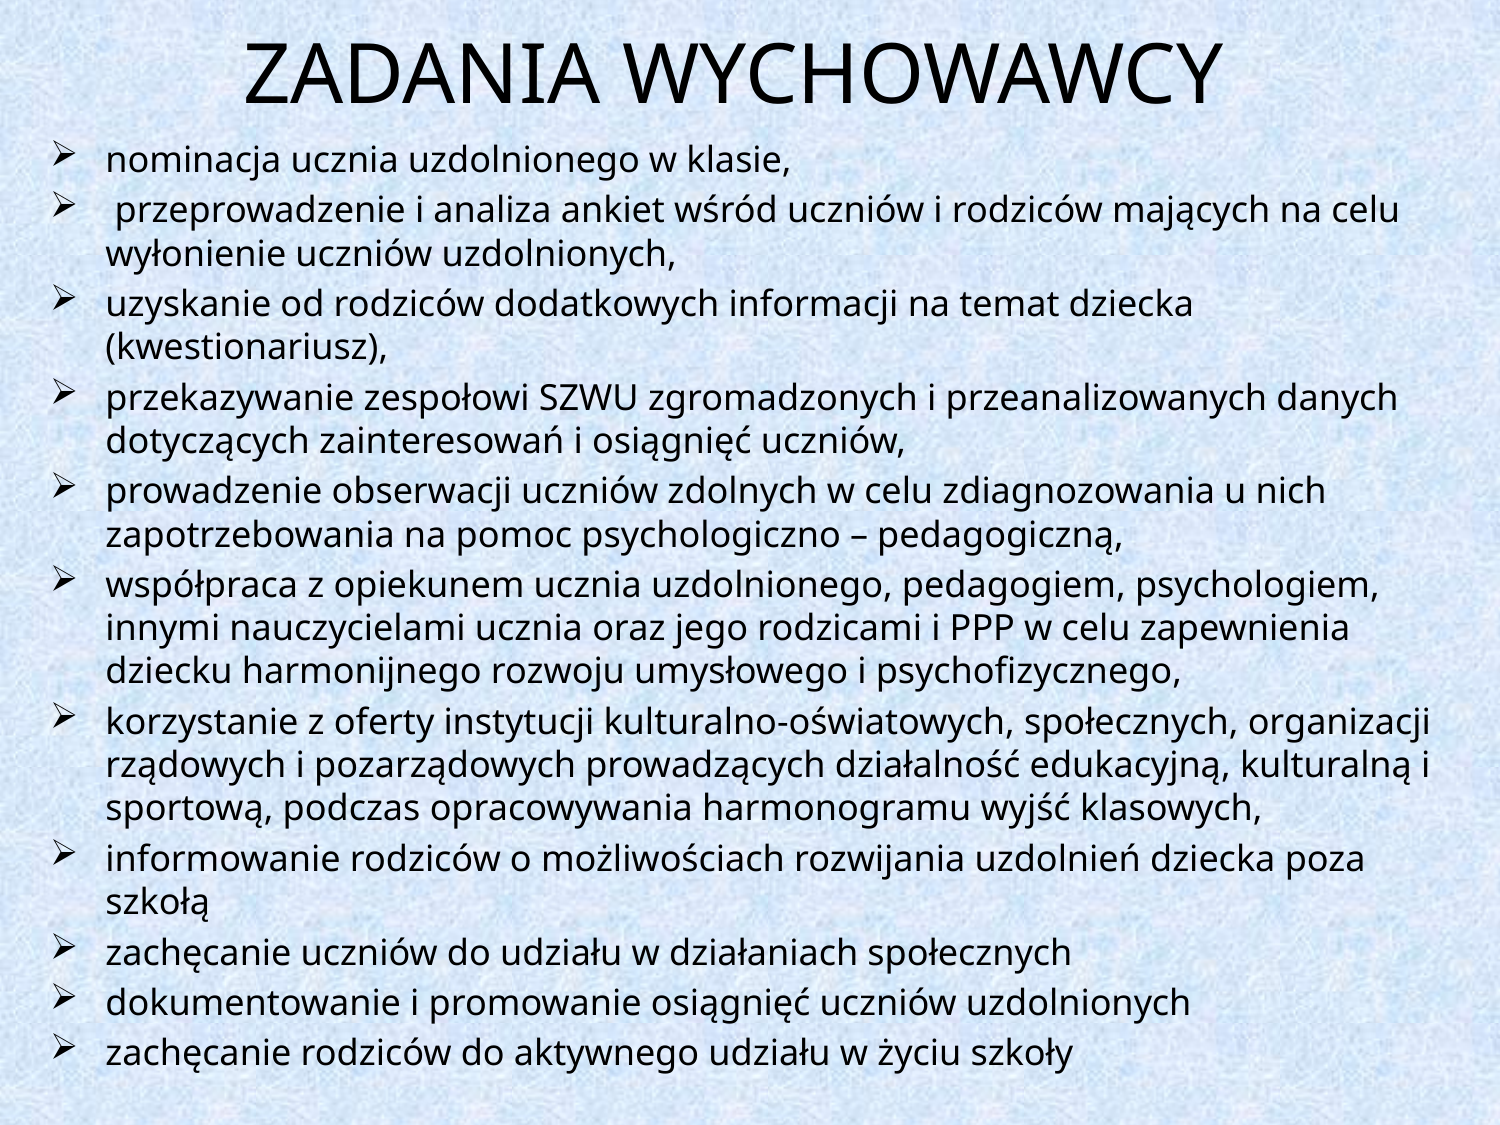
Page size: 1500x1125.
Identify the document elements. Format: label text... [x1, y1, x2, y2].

title ZADANIA WYCHOWAWCY [58, 0, 1409, 128]
list nominacja ucznia uzdolnionego w klasie, przeprowadzenie i analiza ankiet wśród uczniów i rodziców mających na celu wyłonienie uczniów uzdolnionych, uzyskanie od rodziców dodatkowych informacji na temat dziecka (kwestionariusz), przekazywanie zespołowi SZWU zgromadzonych i przeanalizowanych danych dotyczących zainteresowań i osiągnięć uczniów, prowadzenie obserwacji uczniów zdolnych w celu zdiagnozowania u nich zapotrzebowania na pomoc psychologiczno – pedagogiczną, współpraca z opiekunem ucznia uzdolnionego, pedagogiem, psychologiem, innymi nauczycielami ucznia oraz jego rodzicami i PPP w celu zapewnienia dziecku harmonijnego rozwoju umysłowego i psychofizycznego, korzystanie z oferty instytucji kulturalno-oświatowych, społecznych, organizacji rządowych i pozarządowych prowadzących działalność edukacyjną, kulturalną i sportową, podczas opracowywania harmonogramu wyjść klasowych, informowanie rodziców o możliwościach rozwijania uzdolnień dziecka poza szkołą zachęcanie uczniów do udziału w działaniach społecznych dokumentowanie i promowanie osiągnięć uczniów uzdolnionych zachęcanie rodziców do aktywnego udziału w życiu szkoły [35, 128, 1465, 1090]
picture [0, 0, 1500, 1125]
